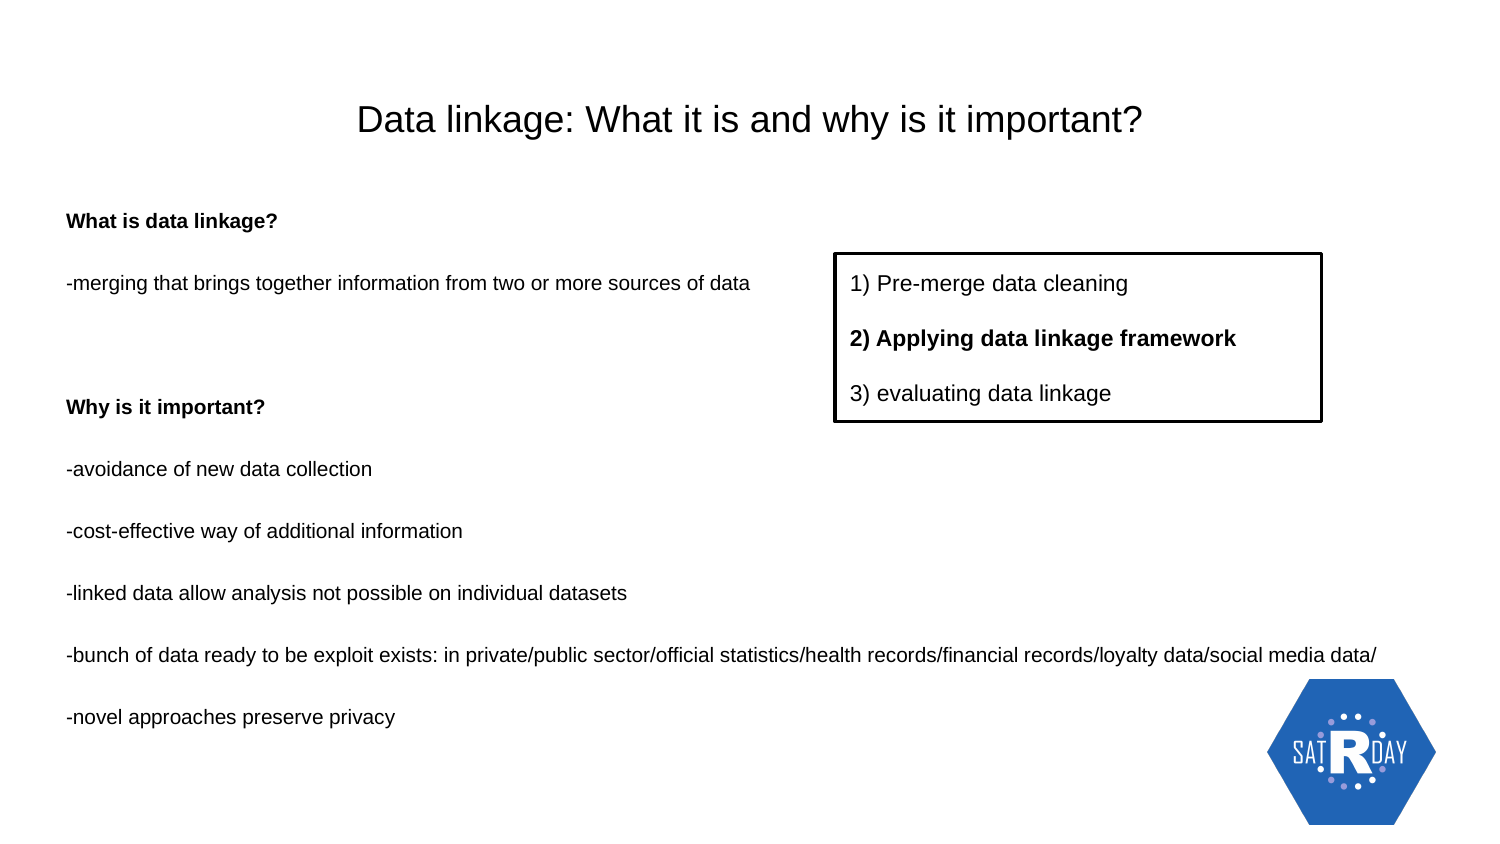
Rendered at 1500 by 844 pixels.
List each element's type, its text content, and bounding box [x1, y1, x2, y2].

list What is data linkage? -merging that brings together information from two or more sources of data Why is it important? -avoidance of new data collection -cost-effective way of additional information -linked data allow analysis not possible on individual datasets -bunch of data ready to be exploit exists: in private/public sector/official statistics/health records/financial records/loyalty data/social media data/ -novel approaches preserve privacy [51, 189, 1449, 750]
text_box 1) Pre-merge data cleaning 2) Applying data linkage framework 3) evaluating data linkage [835, 253, 1322, 422]
title Data linkage: What it is and why is it important? [51, 72, 1449, 167]
picture [1267, 678, 1437, 826]
